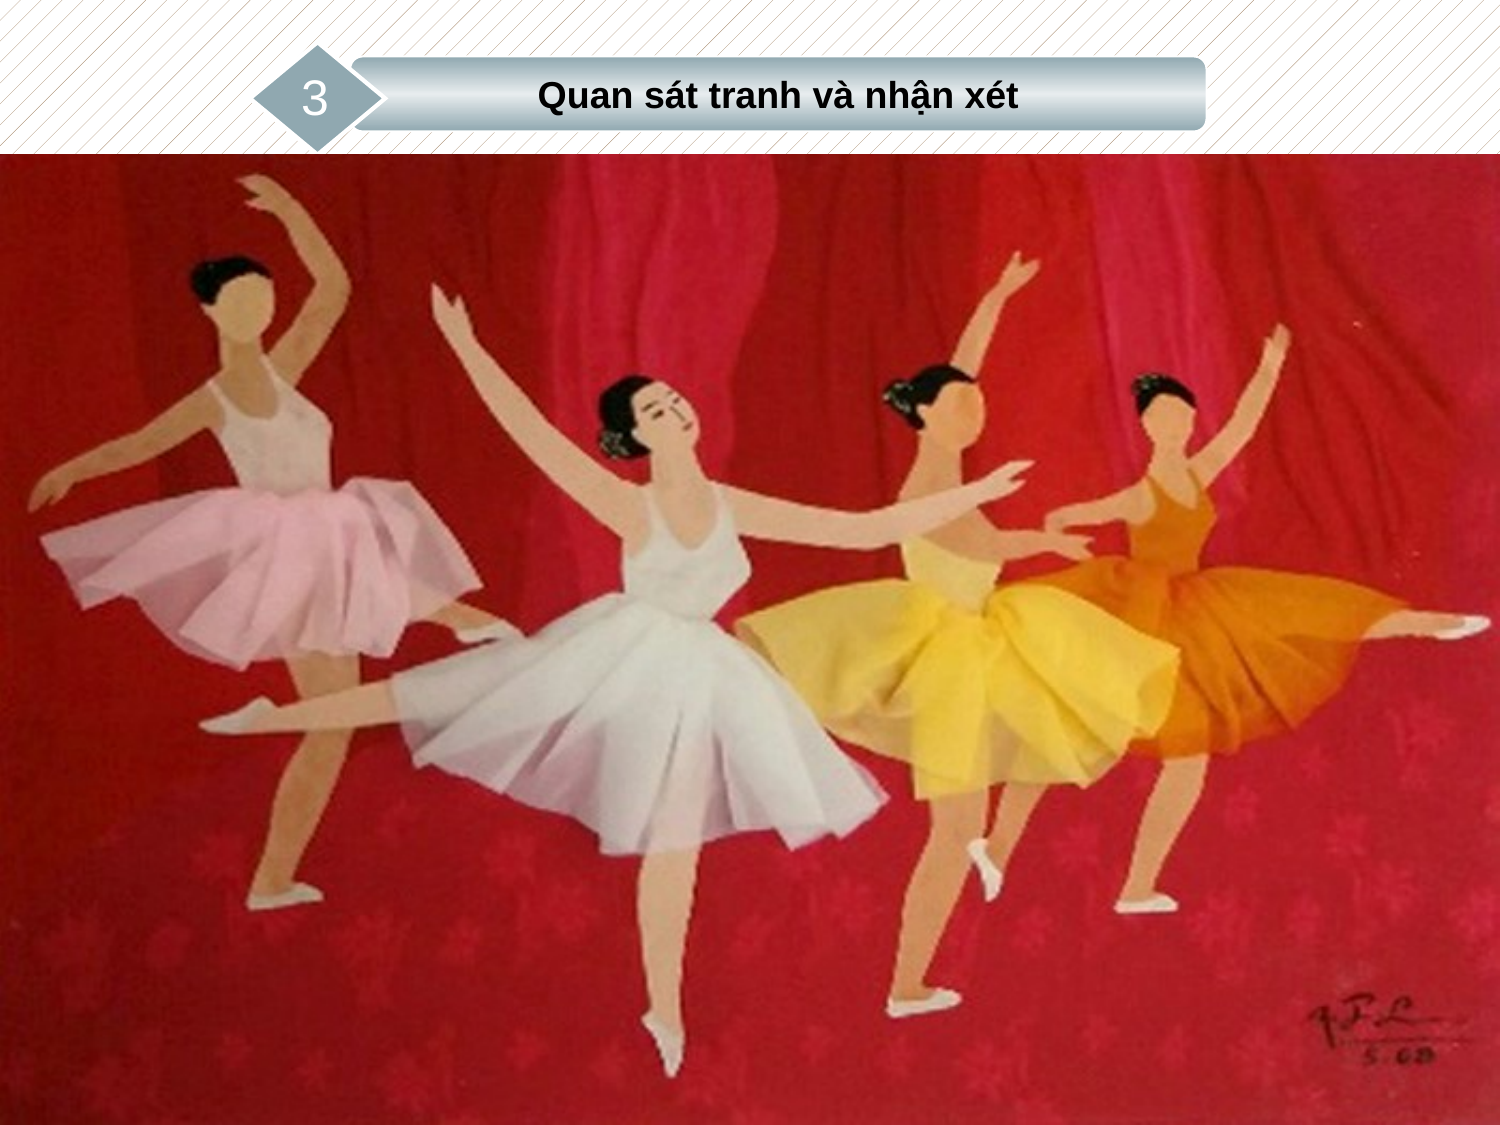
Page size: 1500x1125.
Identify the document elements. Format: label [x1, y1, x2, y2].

text_box [249, 41, 1207, 153]
picture [0, 154, 1500, 1125]
